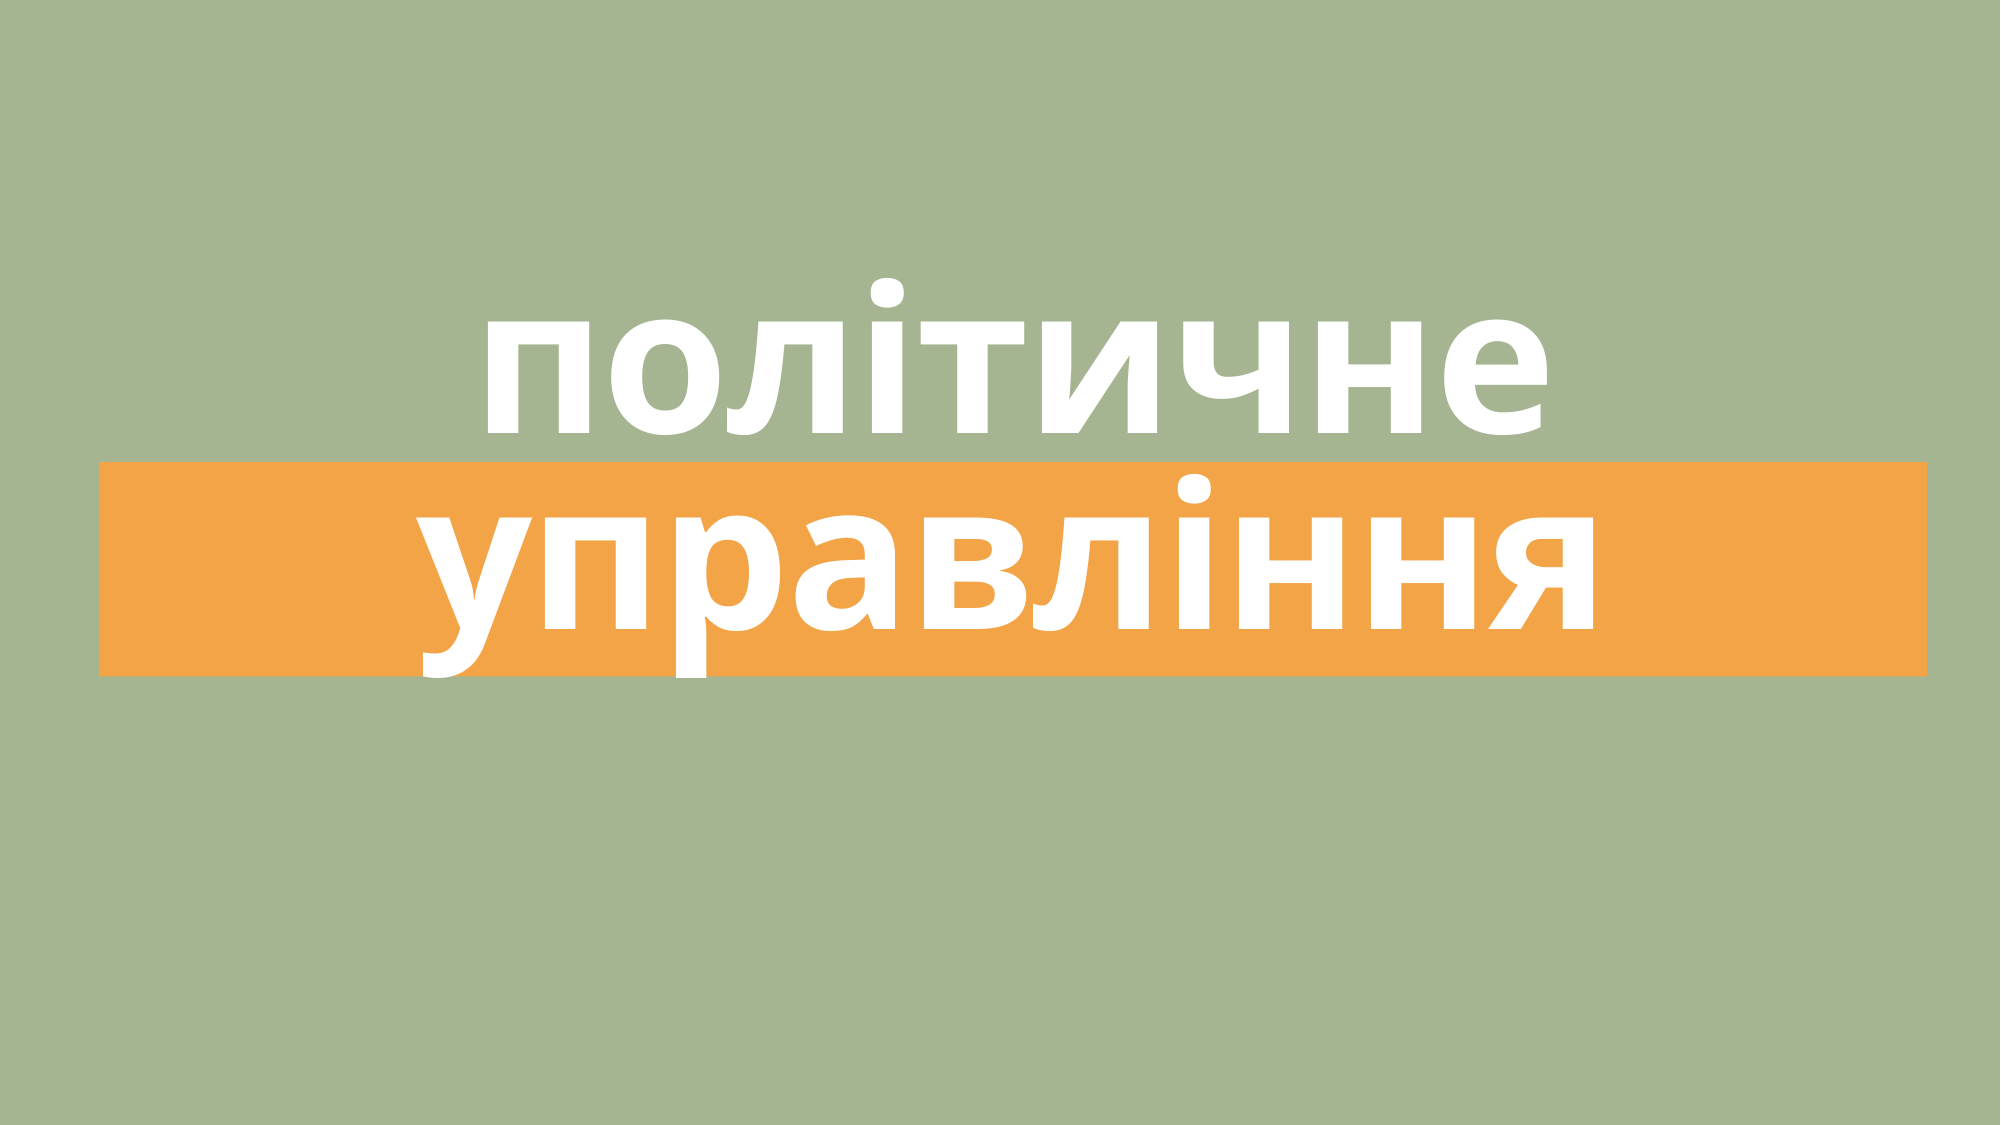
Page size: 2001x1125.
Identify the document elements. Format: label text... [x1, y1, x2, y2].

title політичне управління [98, 462, 1927, 677]
